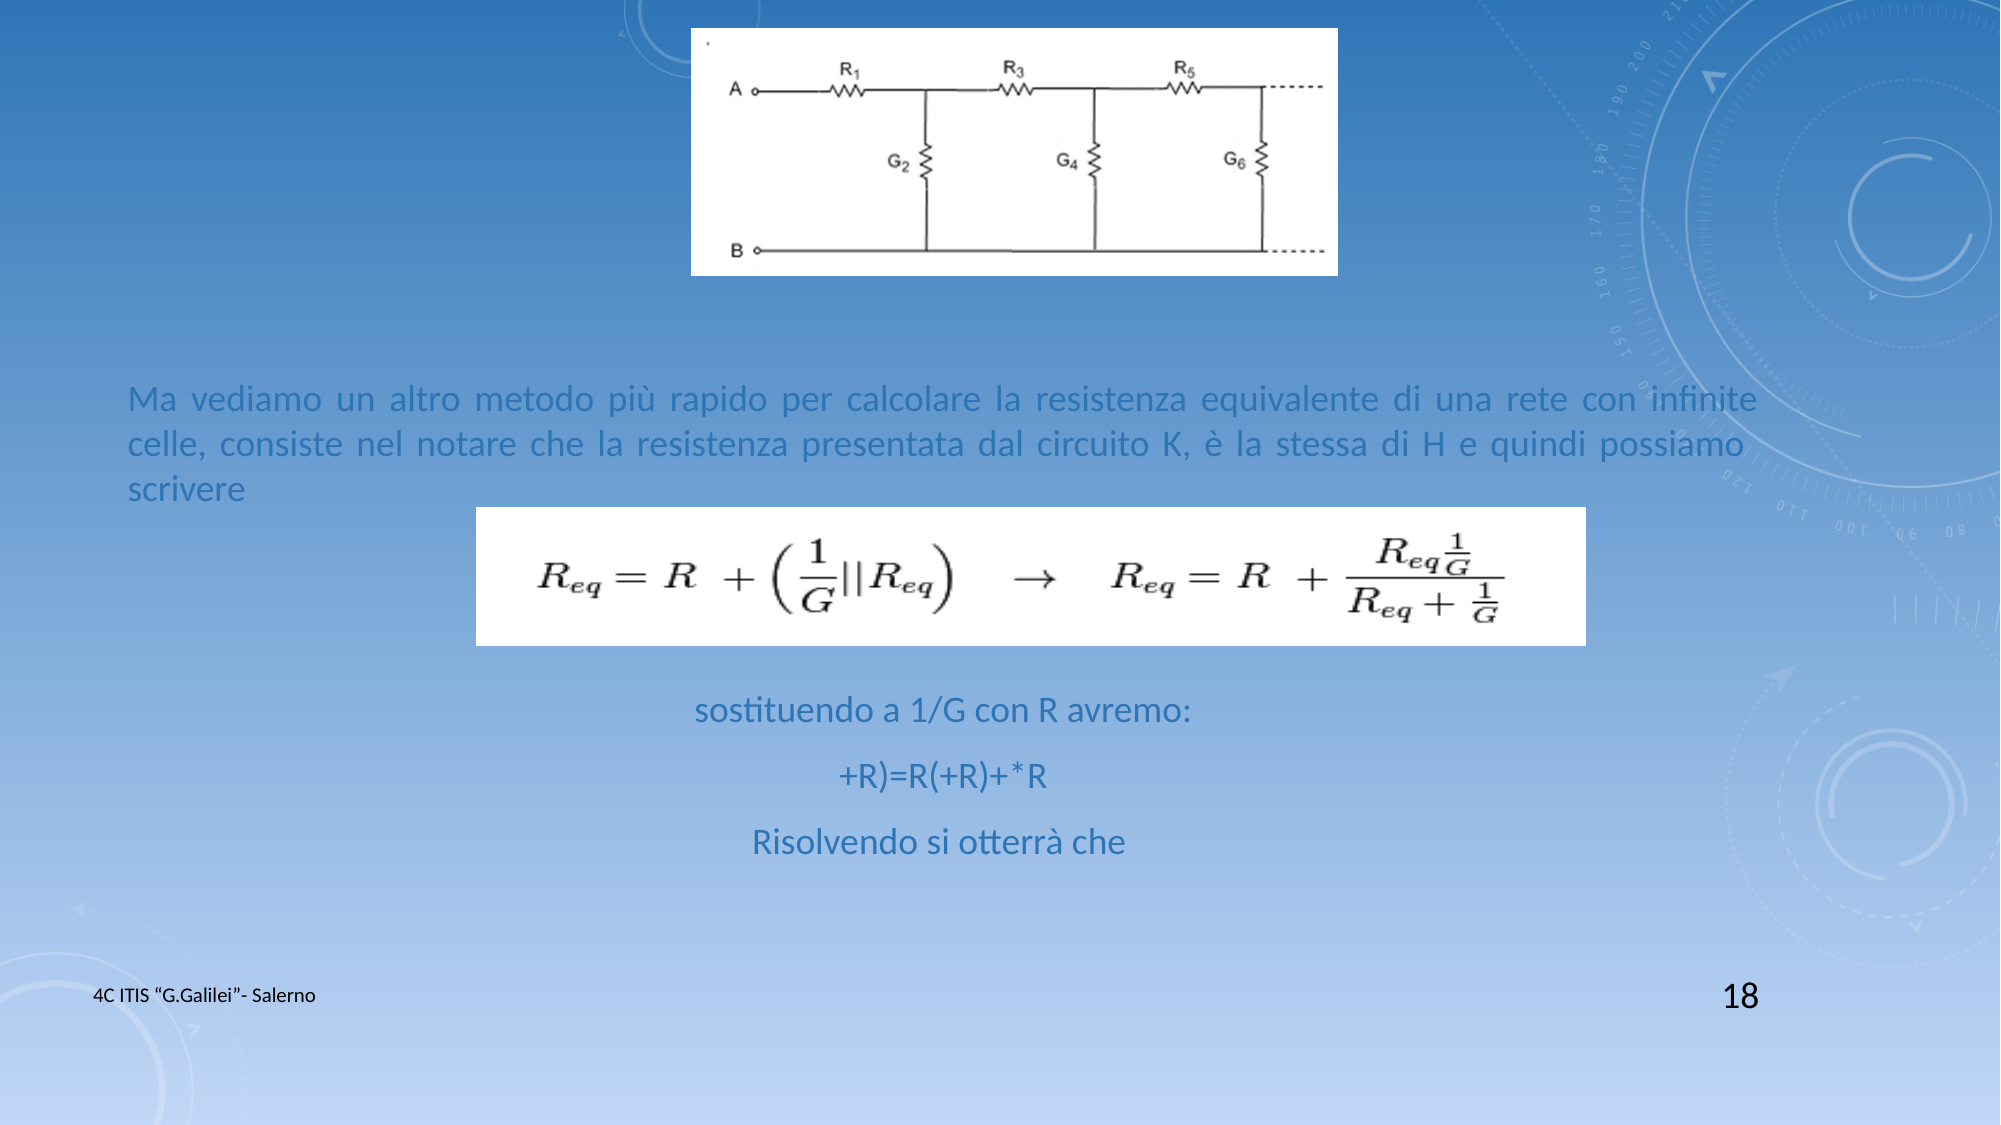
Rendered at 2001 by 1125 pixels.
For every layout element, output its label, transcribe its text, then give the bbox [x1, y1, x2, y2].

text_box 4C ITIS “G.Galilei”- Salerno [78, 962, 1363, 1025]
text_box 18 [1684, 962, 1775, 1025]
picture [0, 0, 2000, 1125]
